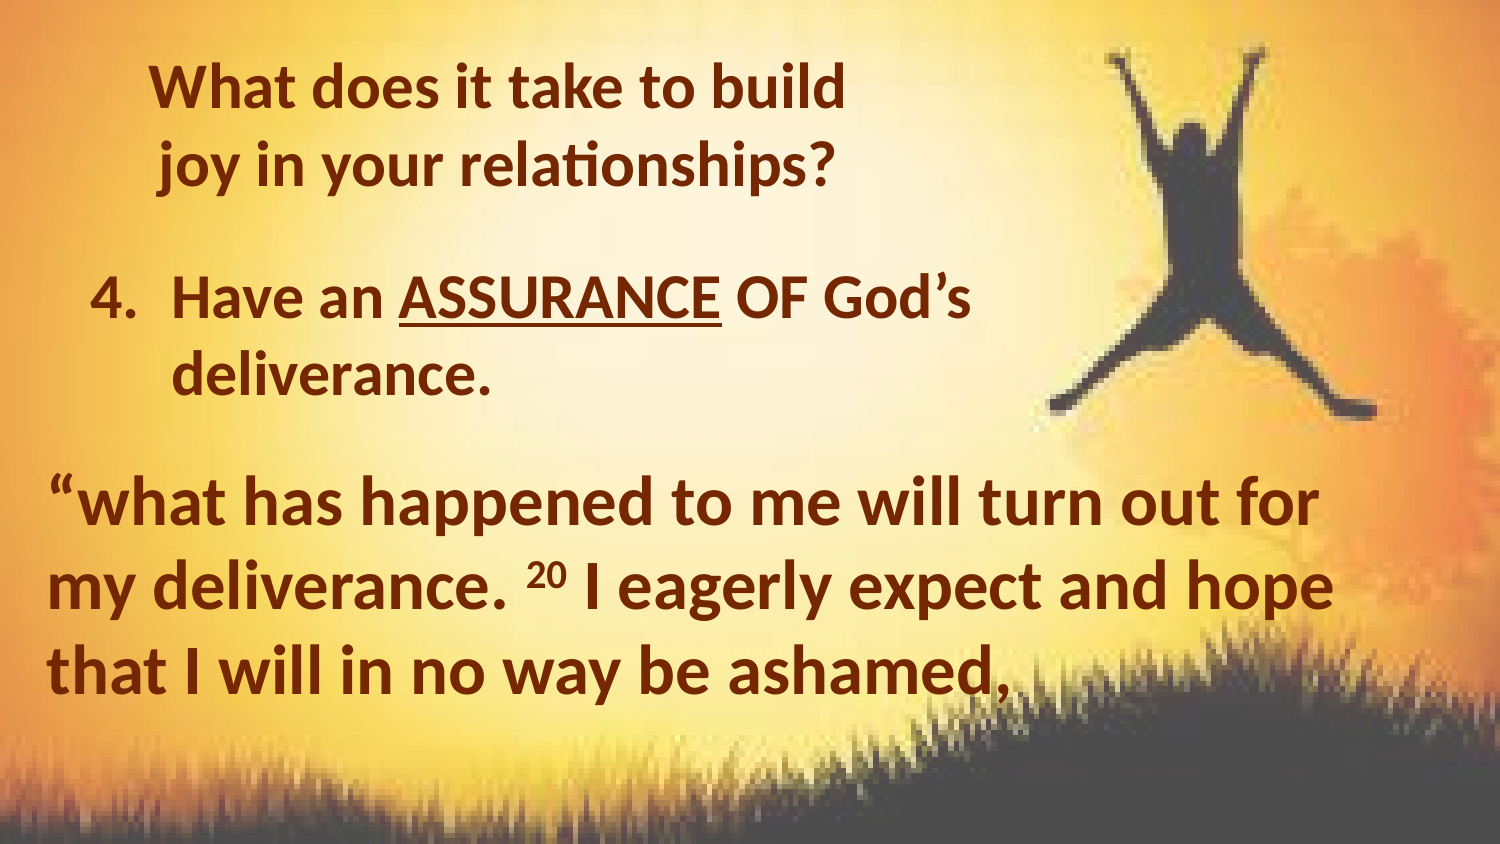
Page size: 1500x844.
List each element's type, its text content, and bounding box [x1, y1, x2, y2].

text_box “what has happened to me will turn out for my deliverance. 20 I eagerly expect and hope that I will in no way be ashamed, [31, 446, 1395, 844]
title What does it take to build joy in your relationships? [0, 33, 1013, 210]
list Have an ASSURANCE OF God’s deliverance. [75, 246, 1088, 416]
